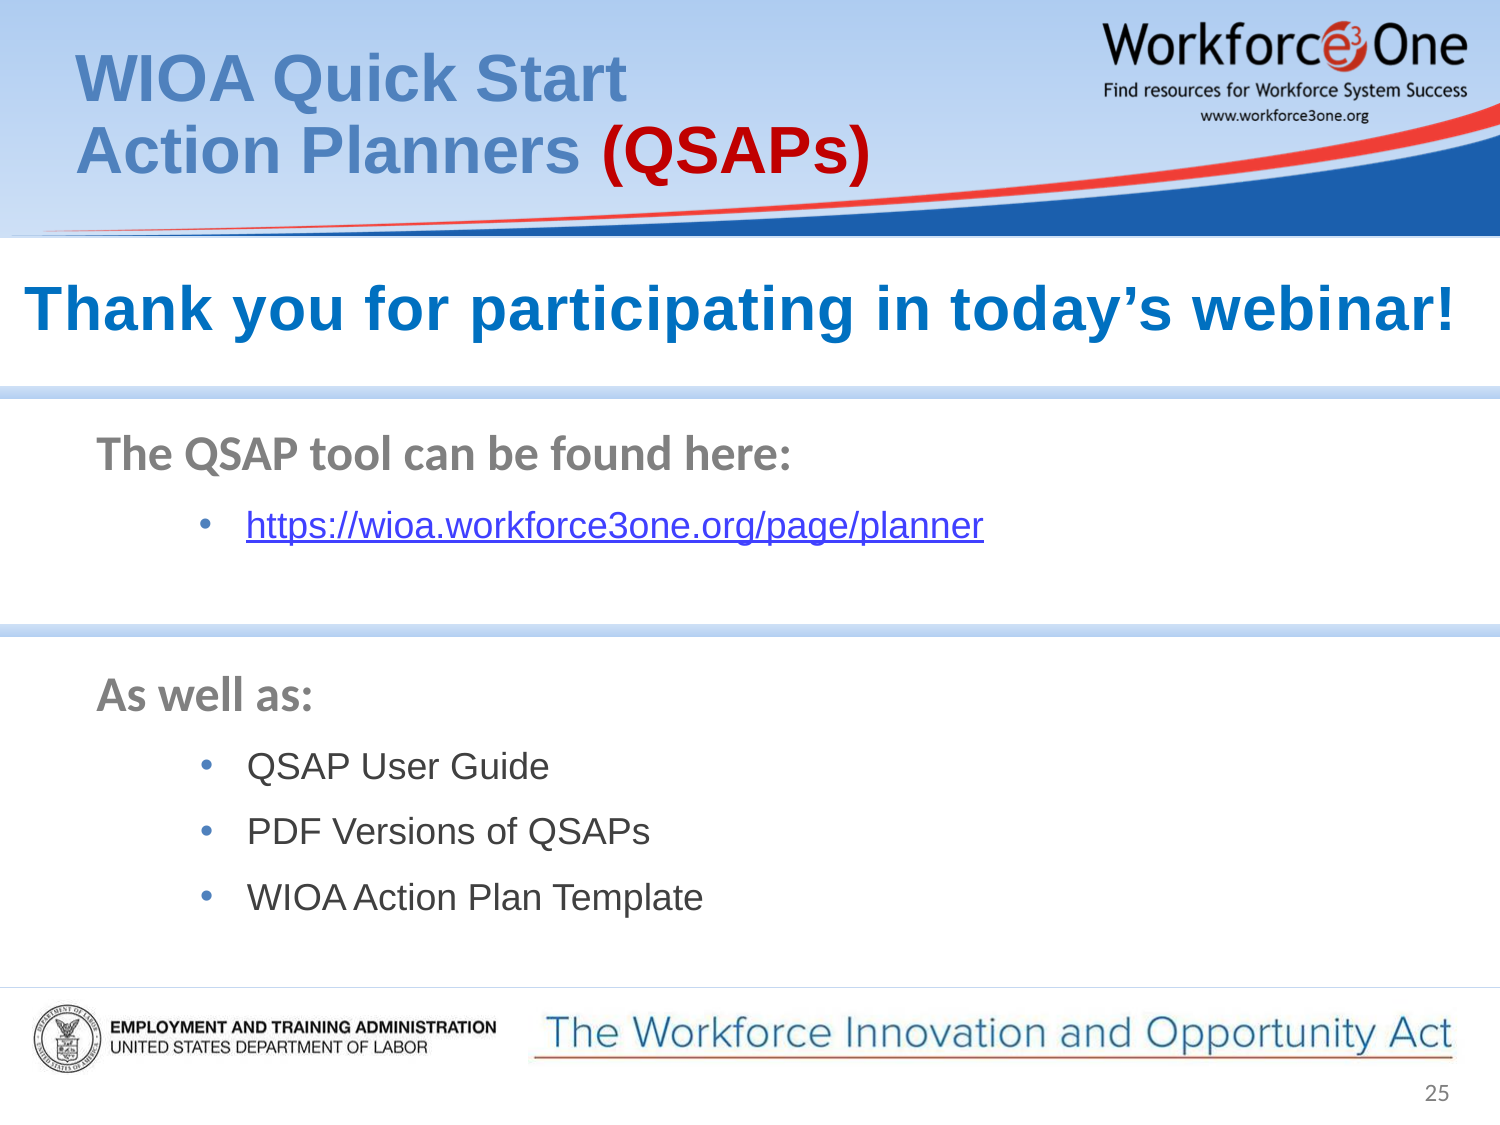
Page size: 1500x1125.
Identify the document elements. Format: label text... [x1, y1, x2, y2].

picture [0, 1, 1500, 236]
text_box Thank you for participating in today’s webinar! [24, 249, 1500, 362]
text_box [0, 386, 1500, 399]
picture [528, 999, 1466, 1067]
title WIOA Quick Start Action Planners (QSAPs) [75, 45, 1088, 188]
picture [32, 999, 500, 1075]
text_box https://wioa.workforce3one.org/page/planner [199, 505, 1424, 600]
text_box As well as: [96, 661, 1475, 722]
text_box [0, 624, 1500, 637]
text_box The QSAP tool can be found here: [96, 420, 1475, 481]
list QSAP User Guide PDF Versions of QSAPs WIOA Action Plan Template [200, 746, 1425, 997]
